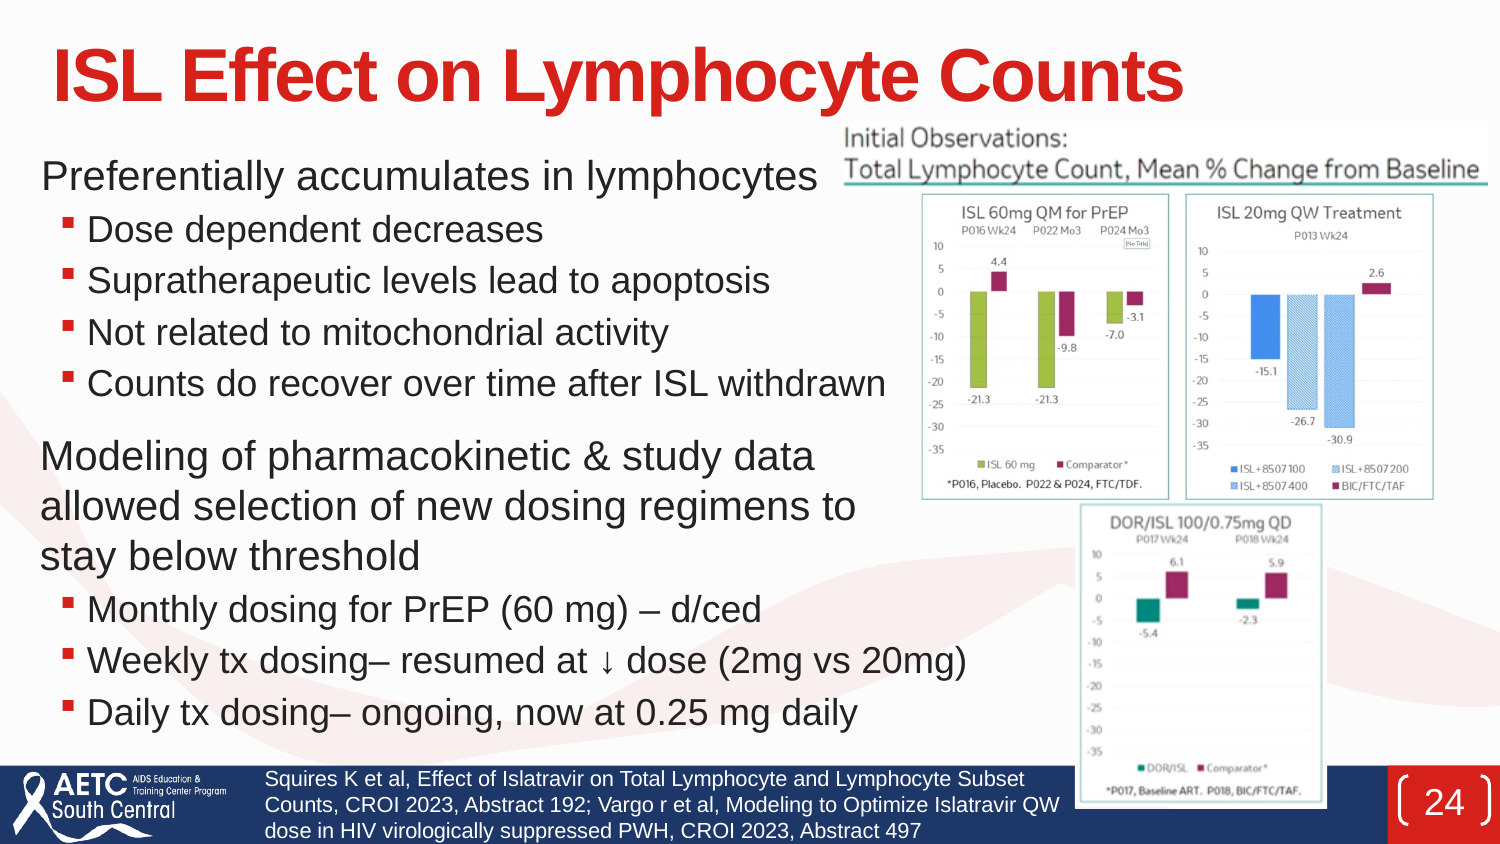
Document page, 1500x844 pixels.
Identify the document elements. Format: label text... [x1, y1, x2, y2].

text_box Squires K et al, Effect of Islatravir on Total Lymphocyte and Lymphocyte Subset Counts, CROI 2023, Abstract 192; Vargo r et al, Modeling to Optimize Islatravir QW dose in HIV virologically suppressed PWH, CROI 2023, Abstract 497 [249, 756, 1088, 844]
slide_number 24 [1397, 774, 1492, 827]
list Preferentially accumulates in lymphocytes Dose dependent decreases Supratherapeutic levels lead to apoptosis Not related to mitochondrial activity Counts do recover over time after ISL withdrawn Modeling of pharmacokinetic & study data allowed selection of new dosing regimens to stay below threshold Monthly dosing for PrEP (60 mg) – d/ced Weekly tx dosing– resumed at ↓ dose (2mg vs 20mg) Daily tx dosing– ongoing, now at 0.25 mg daily [24, 141, 988, 757]
picture [840, 120, 1488, 810]
picture [12, 770, 227, 844]
title ISL Effect on Lymphocyte Counts [37, 23, 1402, 119]
